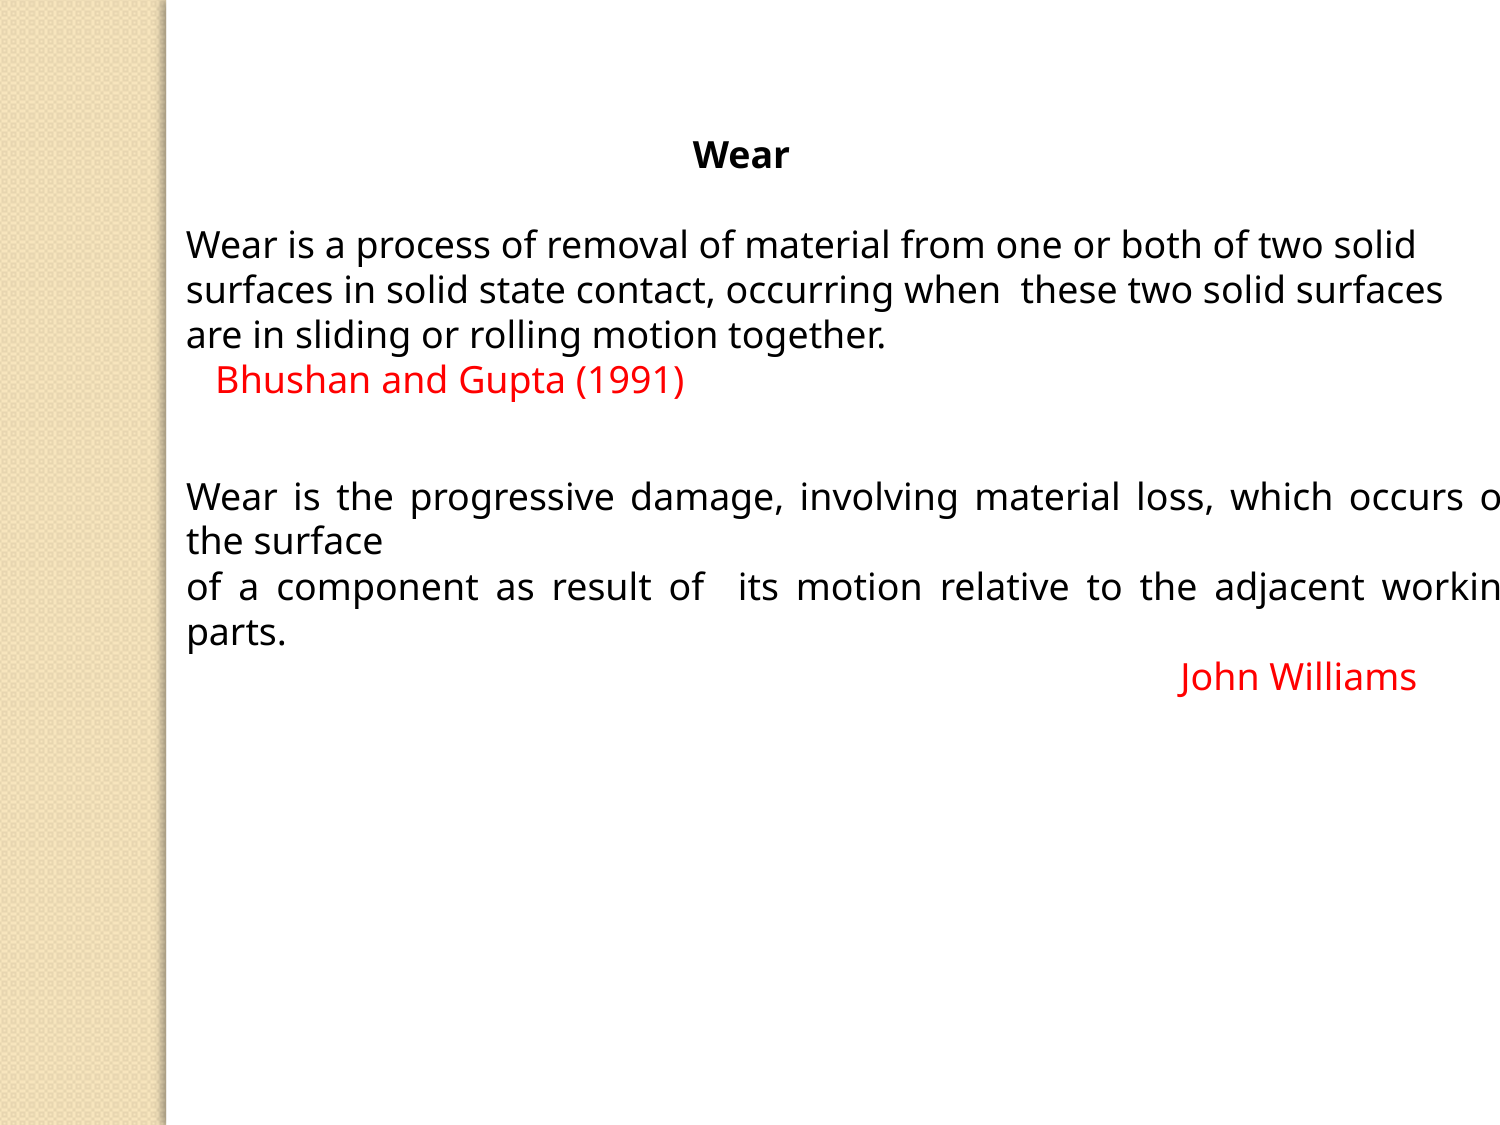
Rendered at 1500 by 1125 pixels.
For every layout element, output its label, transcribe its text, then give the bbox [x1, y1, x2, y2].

text_box Wear Wear is a process of removal of material from one or both of two solid surfaces in solid state contact, occurring when these two solid surfaces are in sliding or rolling motion together. Bhushan and Gupta (1991) [171, 123, 1471, 465]
text_box Wear is the progressive damage, involving material loss, which occurs on the surface of a component as result of its motion relative to the adjacent working parts. John Williams [171, 465, 1500, 750]
